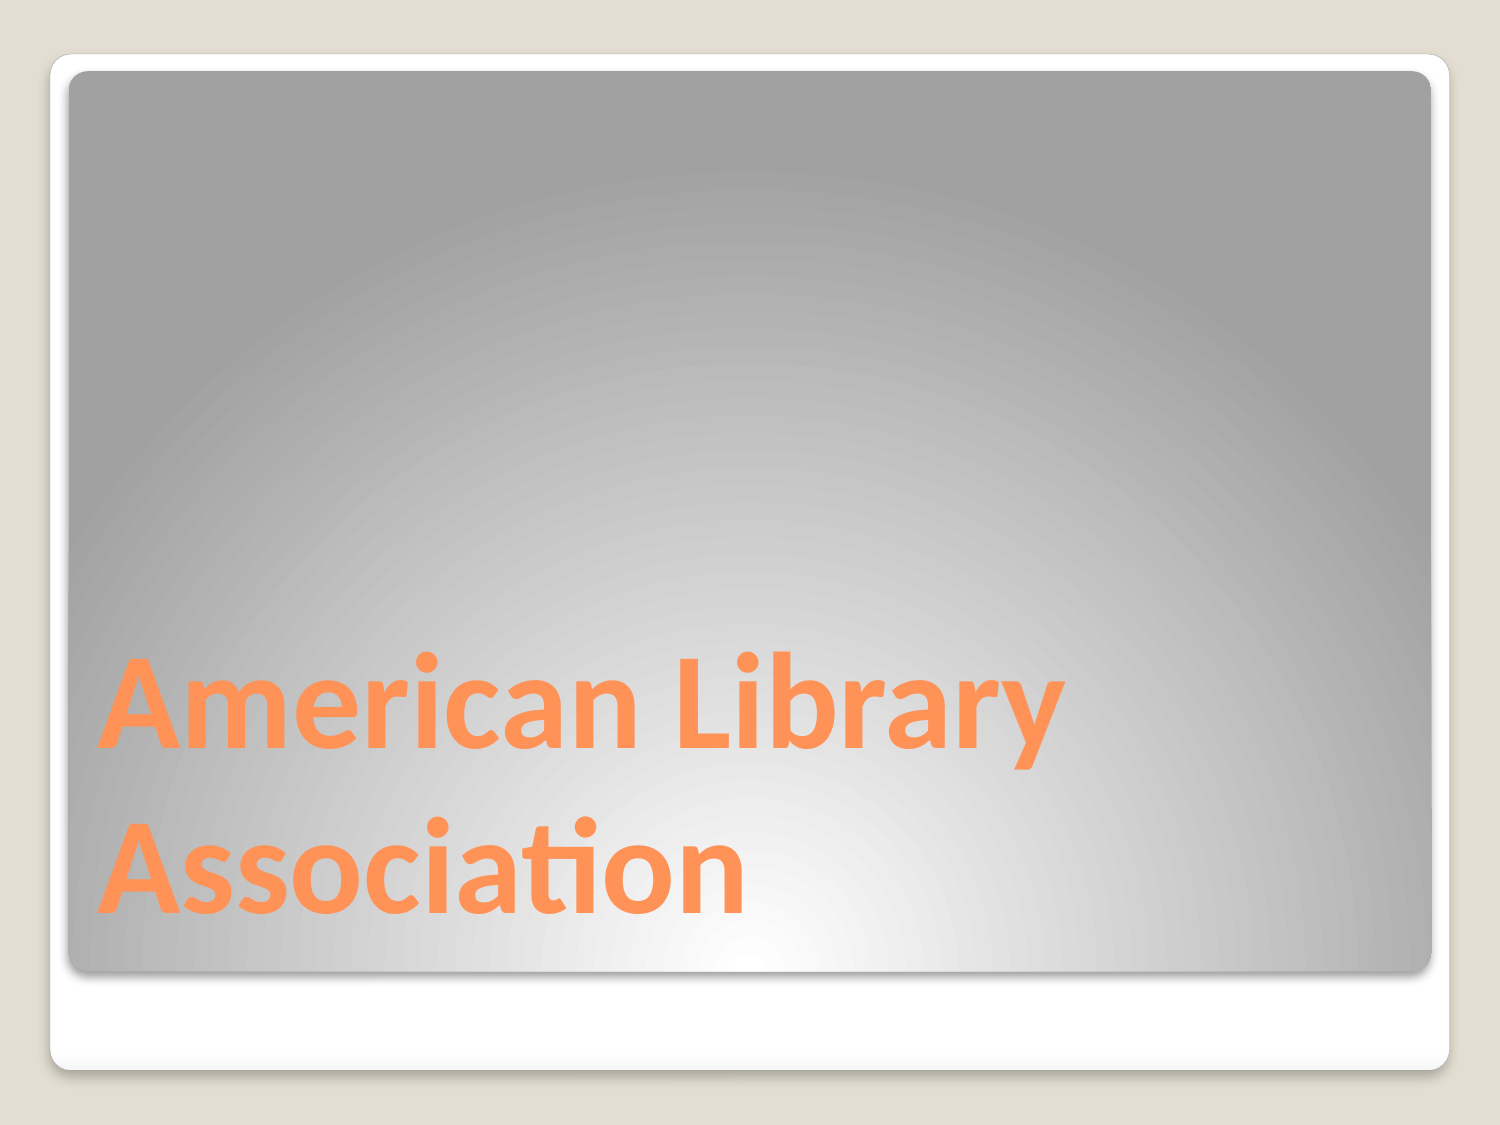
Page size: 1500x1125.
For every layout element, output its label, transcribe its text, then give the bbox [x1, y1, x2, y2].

title American Library Association [82, 720, 1425, 949]
